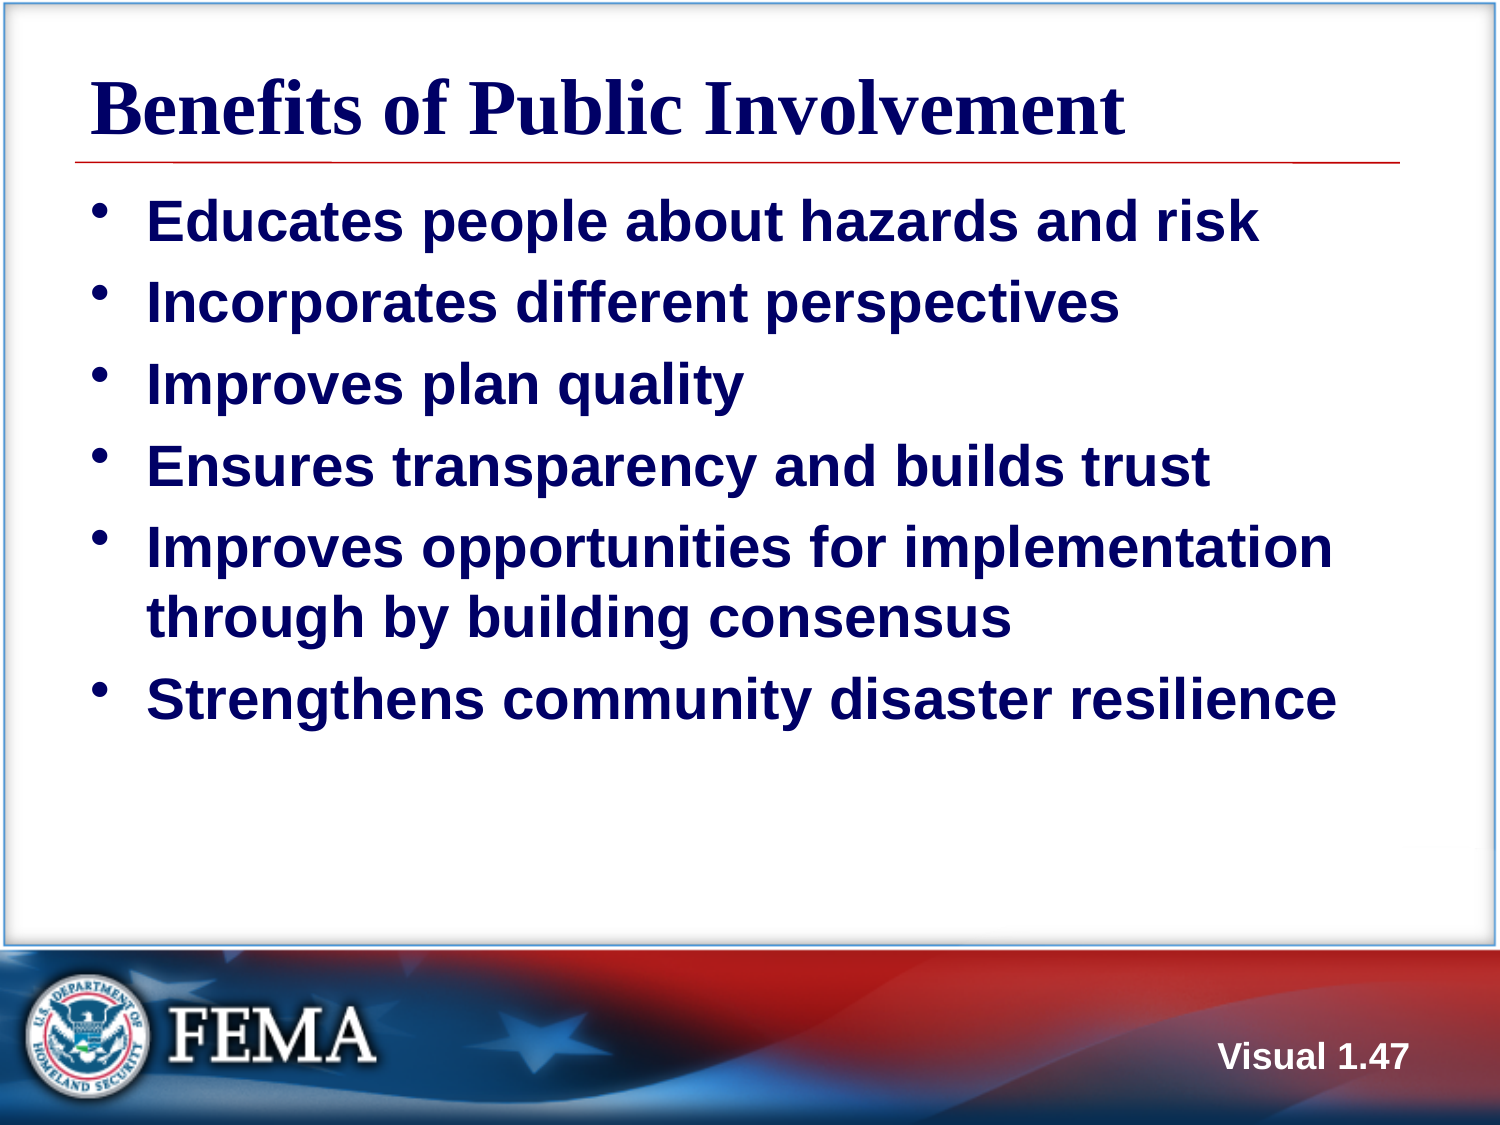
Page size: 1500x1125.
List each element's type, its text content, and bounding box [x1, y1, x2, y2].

list Educates people about hazards and risk Incorporates different perspectives Improves plan quality Ensures transparency and builds trust Improves opportunities for implementation through by building consensus Strengthens community disaster resilience [74, 175, 1426, 938]
title Benefits of Public Involvement [74, 49, 1426, 156]
picture [0, 0, 1500, 1125]
